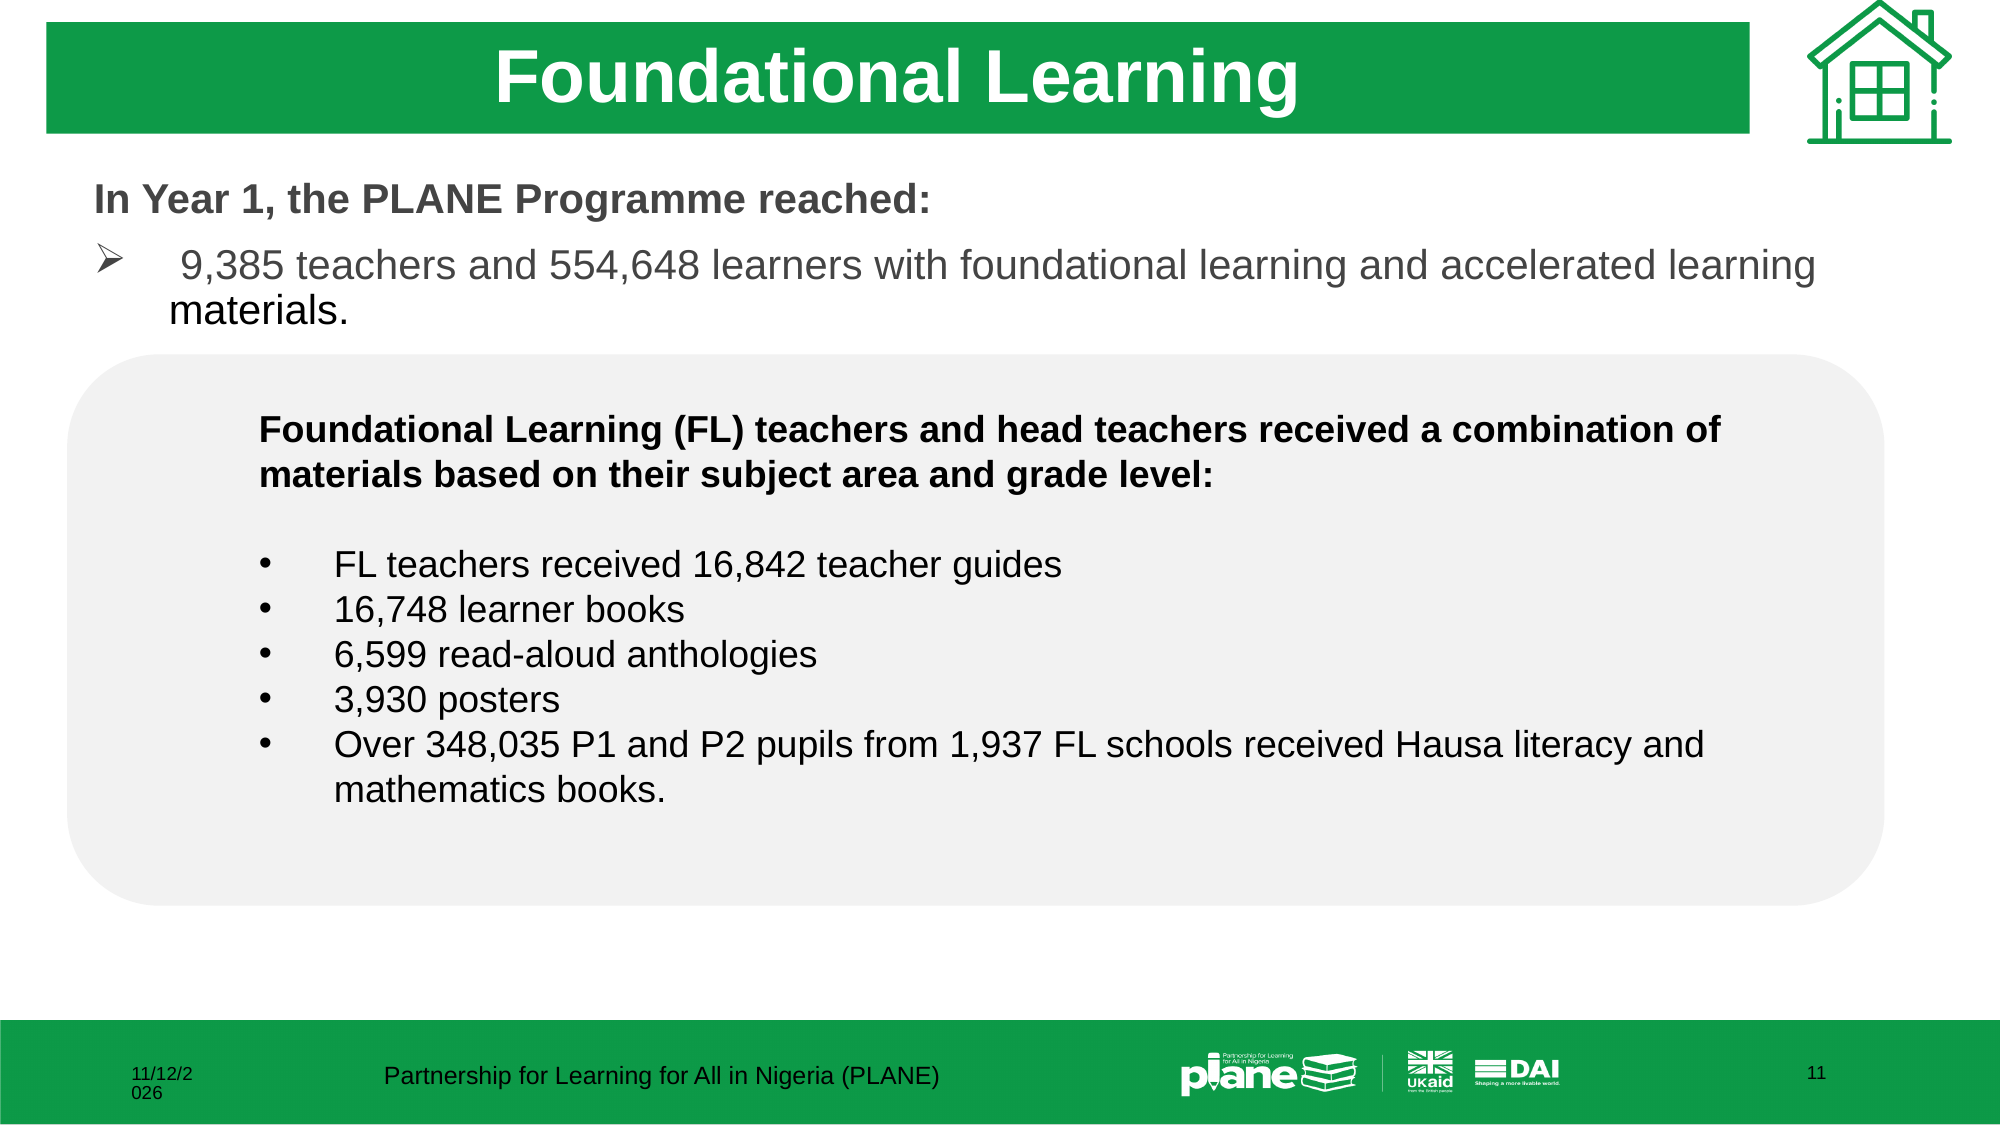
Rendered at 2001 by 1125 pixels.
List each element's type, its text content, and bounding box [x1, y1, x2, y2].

text_box Foundational Learning (FL) teachers and head teachers received a combination of materials based on their subject area and grade level: FL teachers received 16,842 teacher guides 16,748 learner books 6,599 read-aloud anthologies 3,930 posters Over 348,035 P1 and P2 pupils from 1,937 FL schools received Hausa literacy and mathematics books. [66, 384, 1886, 907]
list In Year 1, the PLANE Programme reached: 9,385 teachers and 554,648 learners with foundational learning and accelerated learning materials. [78, 170, 1922, 384]
slide_number 11 [1774, 1042, 1842, 1103]
picture [0, 997, 2000, 1125]
picture [1807, 0, 1952, 144]
title Foundational Learning [46, 22, 1750, 134]
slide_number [116, 1043, 218, 1104]
footer Partnership for Learning for All in Nigeria (PLANE) [324, 1044, 1000, 1104]
